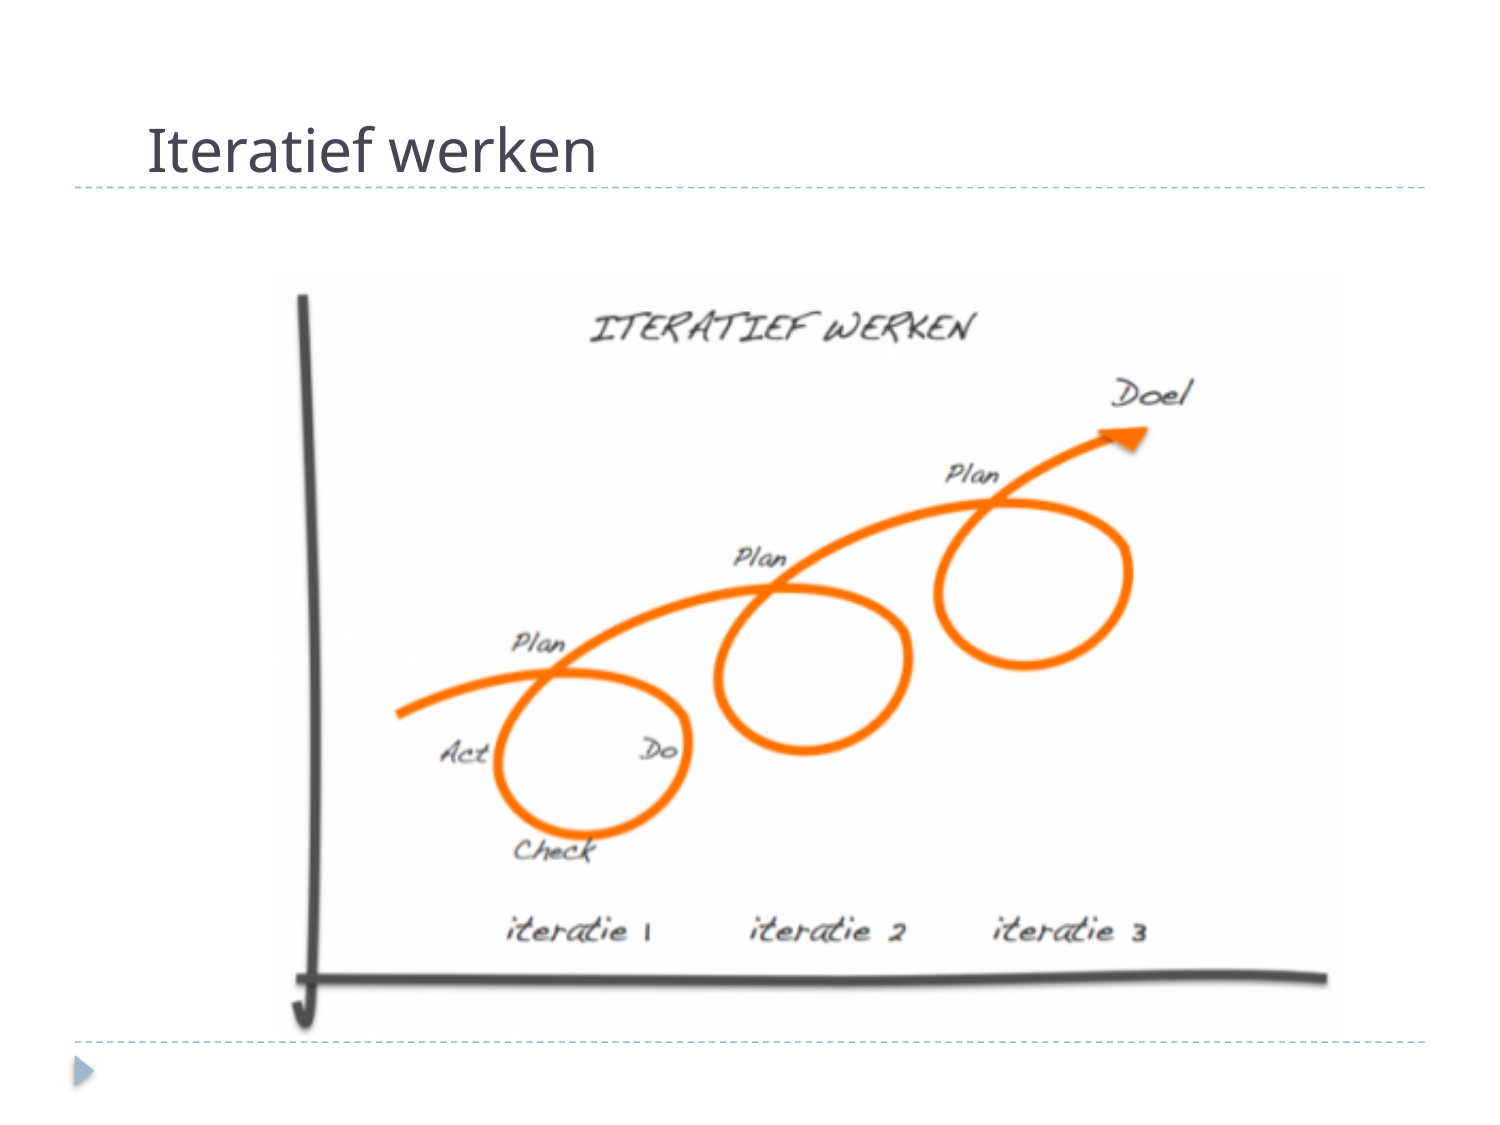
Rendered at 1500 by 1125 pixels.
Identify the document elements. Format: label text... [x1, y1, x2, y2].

title Iteratief werken [135, 42, 1412, 197]
picture [277, 278, 1343, 1036]
